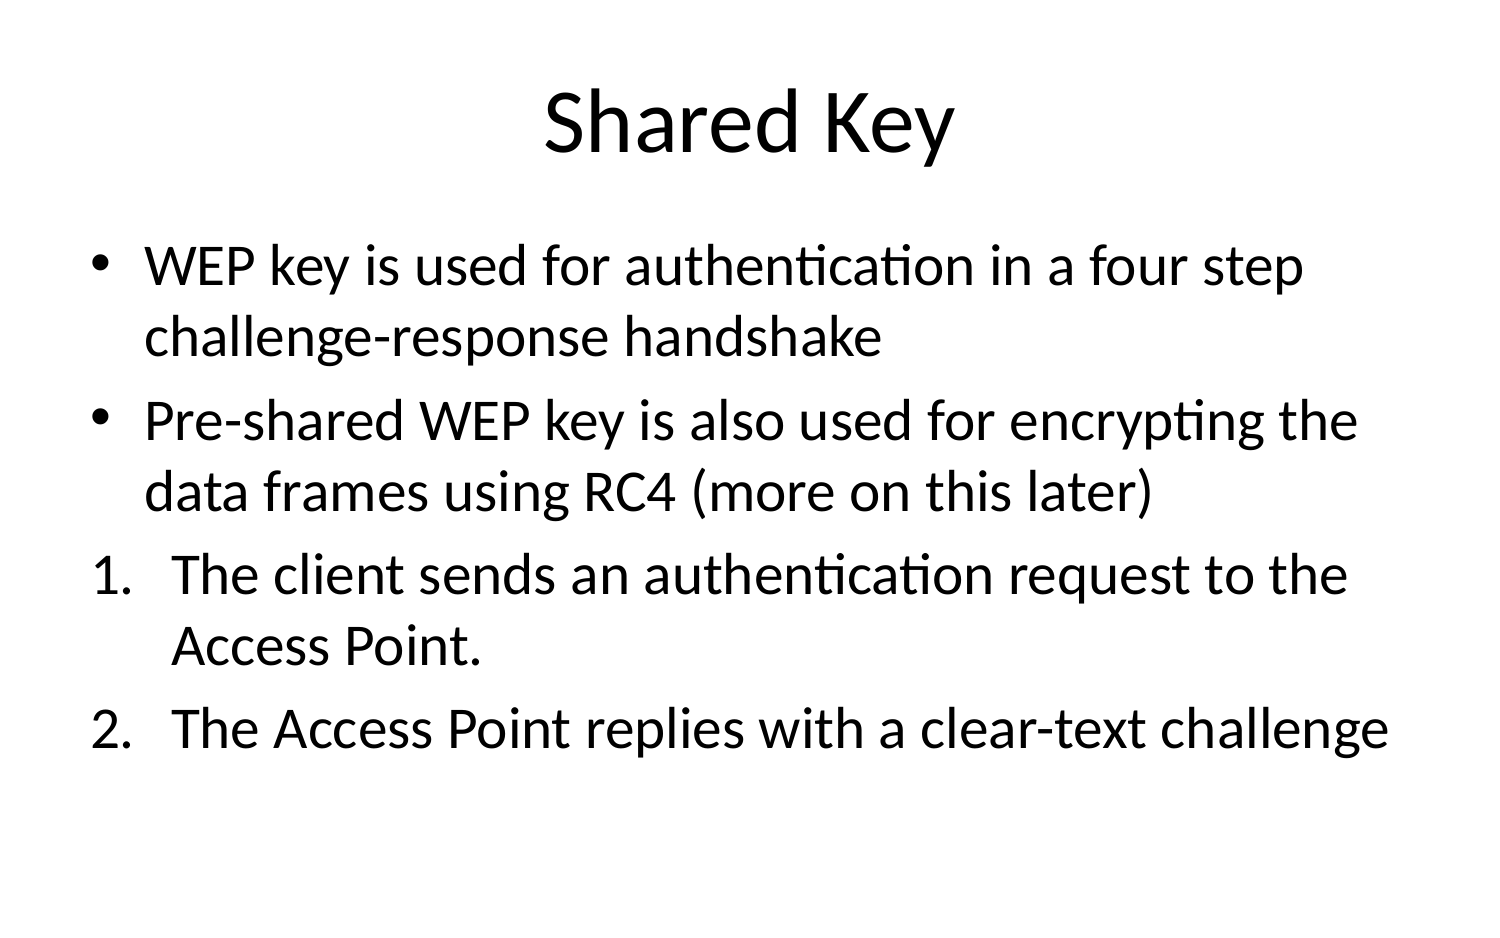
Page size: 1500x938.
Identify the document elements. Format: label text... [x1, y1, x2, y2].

list WEP key is used for authentication in a four step challenge-response handshake Pre-shared WEP key is also used for encrypting the data frames using RC4 (more on this later) The client sends an authentication request to the Access Point. The Access Point replies with a clear-text challenge [75, 218, 1425, 838]
title Shared Key [75, 37, 1425, 194]
